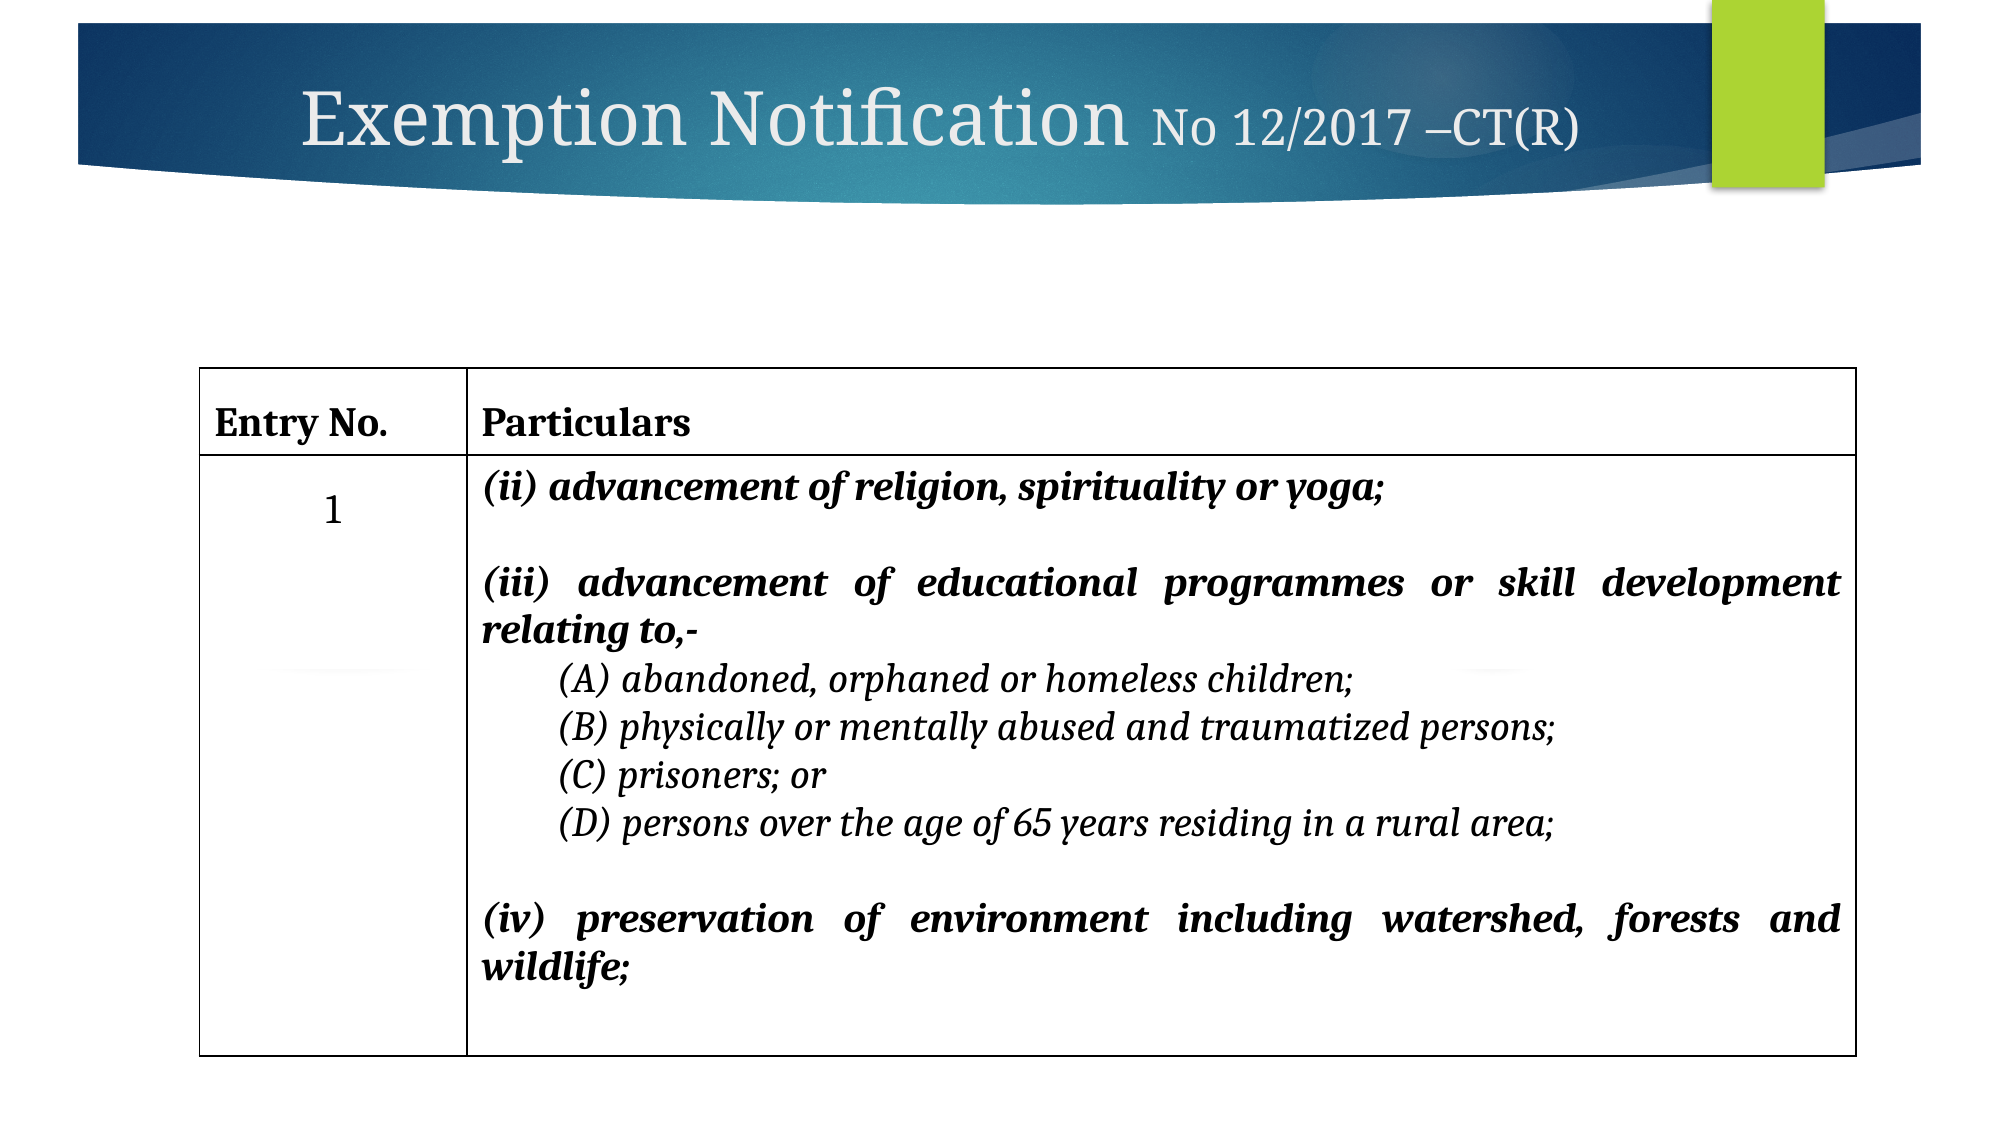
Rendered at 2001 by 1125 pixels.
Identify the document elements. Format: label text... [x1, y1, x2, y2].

table_header Entry No. [200, 369, 466, 454]
table_cell (ii) advancement of religion, spirituality or yoga; (iii) advancement of educational programmes or skill development relating to,- (A) abandoned, orphaned or homeless children; (B) physically or mentally abused and traumatized persons; (C) prisoners; or (D) persons over the age of 65 years residing in a rural area; (iv) preservation of environment including watershed, forests and wildlife; [468, 456, 1855, 1055]
list [841, 648, 2000, 1125]
table_cell 1 [200, 456, 466, 1055]
title Exemption Notification No 12/2017 –CT(R) [221, 57, 1660, 174]
table_header Particulars [468, 369, 1855, 454]
